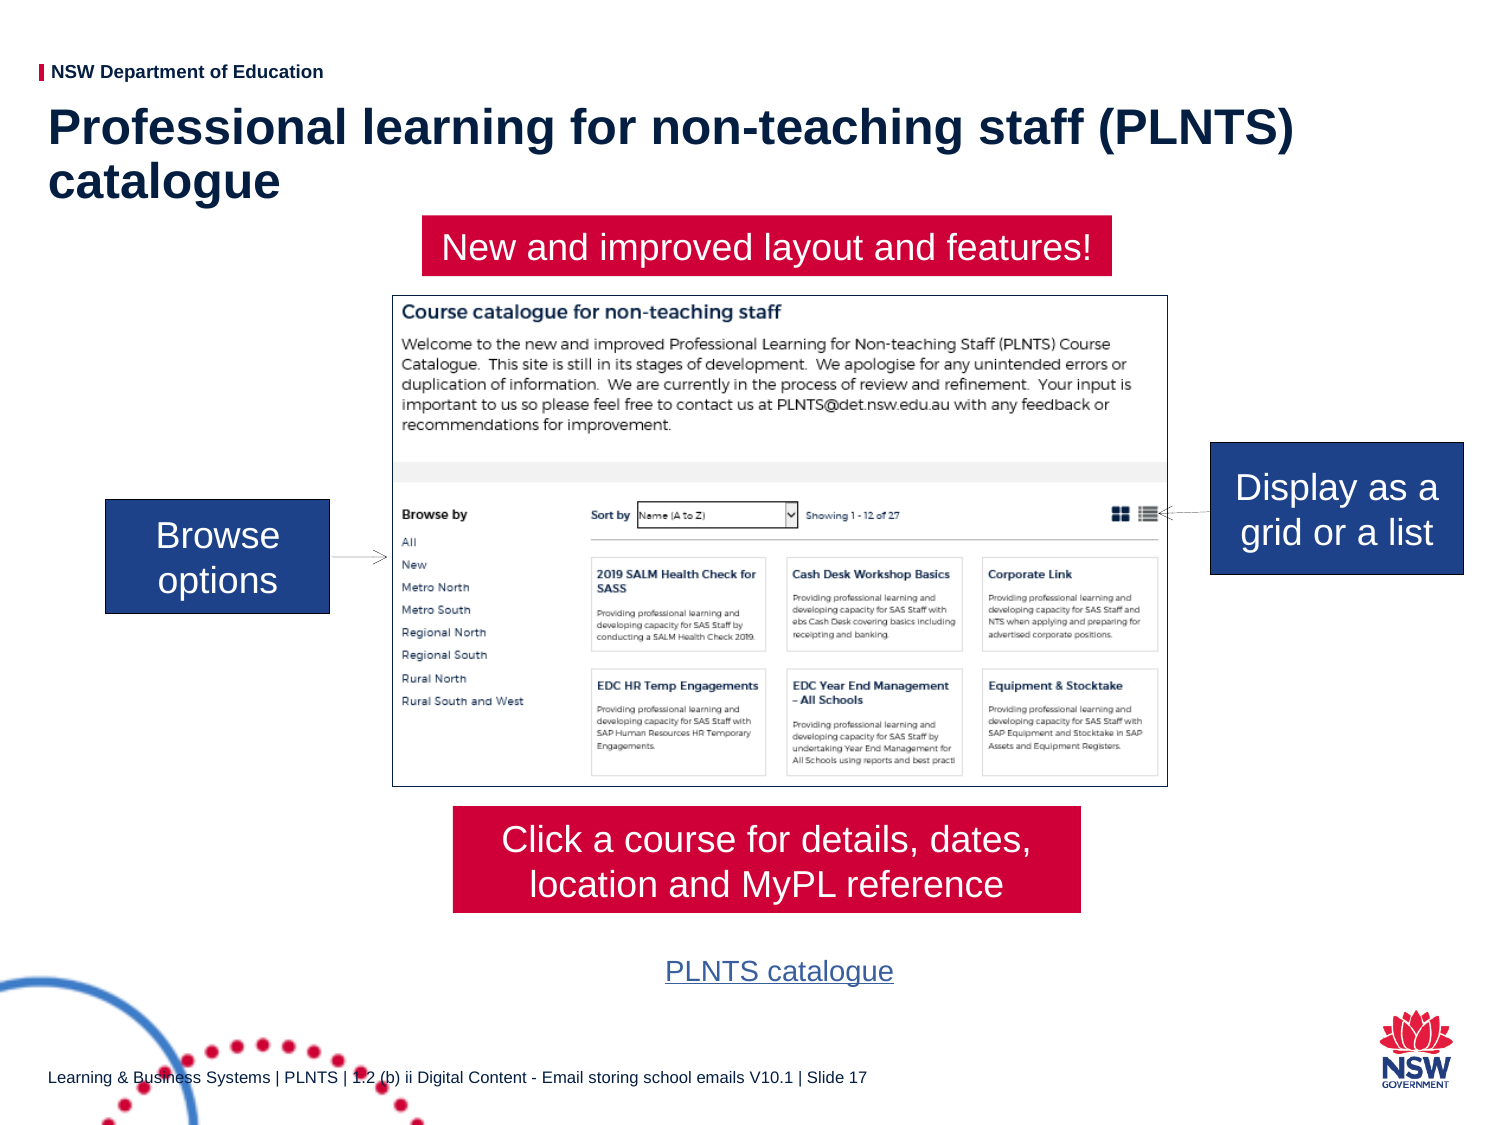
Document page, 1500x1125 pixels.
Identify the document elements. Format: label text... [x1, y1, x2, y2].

text_box PLNTS catalogue [511, 944, 1048, 995]
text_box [105, 215, 1464, 913]
title Professional learning for non-teaching staff (PLNTS) catalogue [47, 113, 1464, 199]
footer Learning & Business Systems | PLNTS | 1.2 (b) ii Digital Content - Email storing school emails V10.1 | Slide 17 [47, 1026, 1464, 1087]
picture [0, 0, 1500, 1125]
